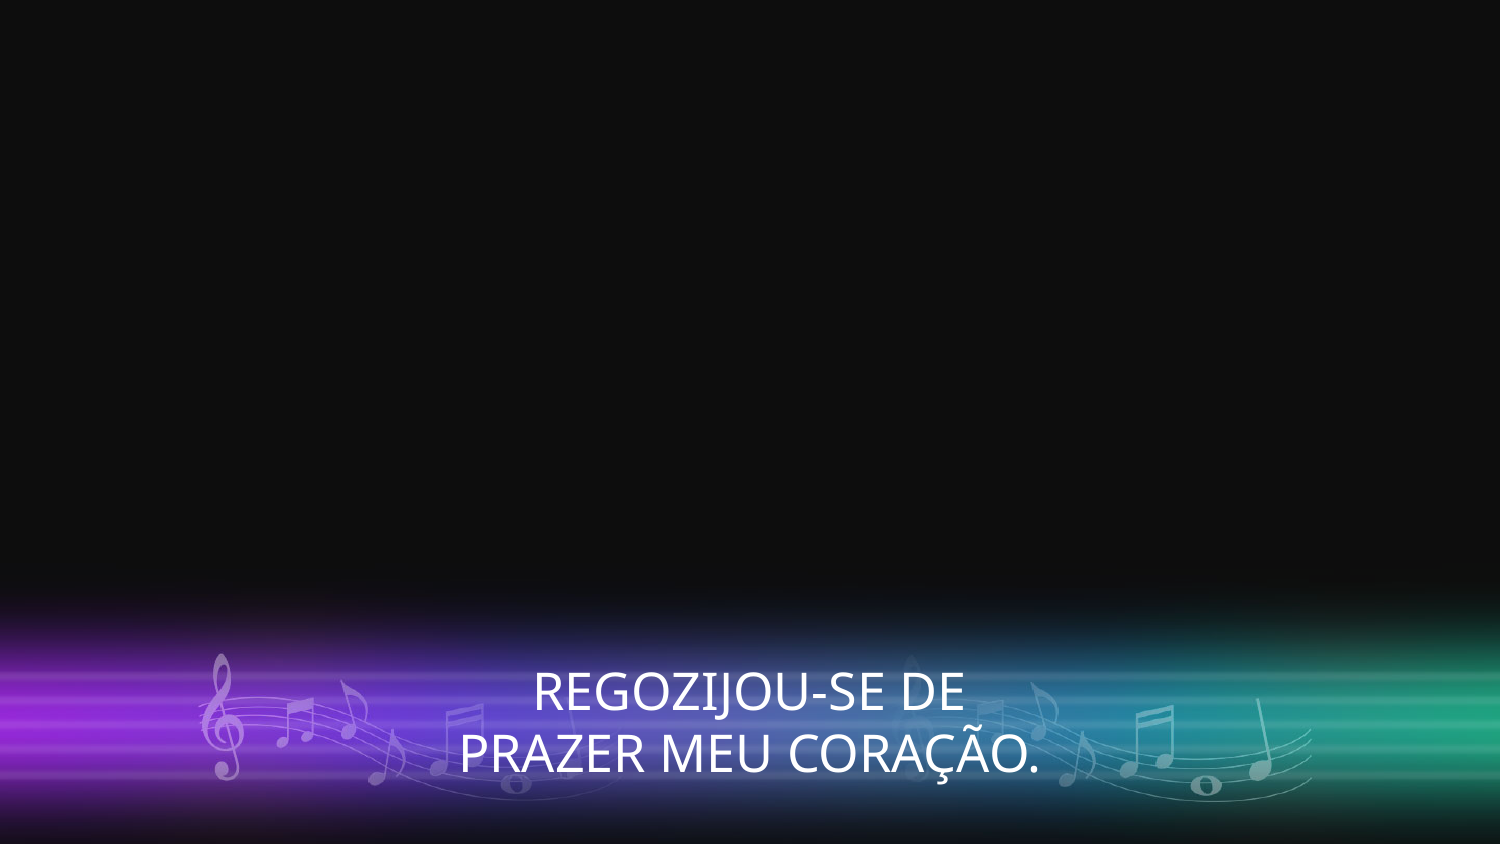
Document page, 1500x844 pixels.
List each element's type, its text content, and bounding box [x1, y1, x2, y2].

text_box REGOZIJOU-SE DE PRAZER MEU CORAÇÃO. [312, 651, 1187, 791]
picture [0, 0, 1500, 844]
